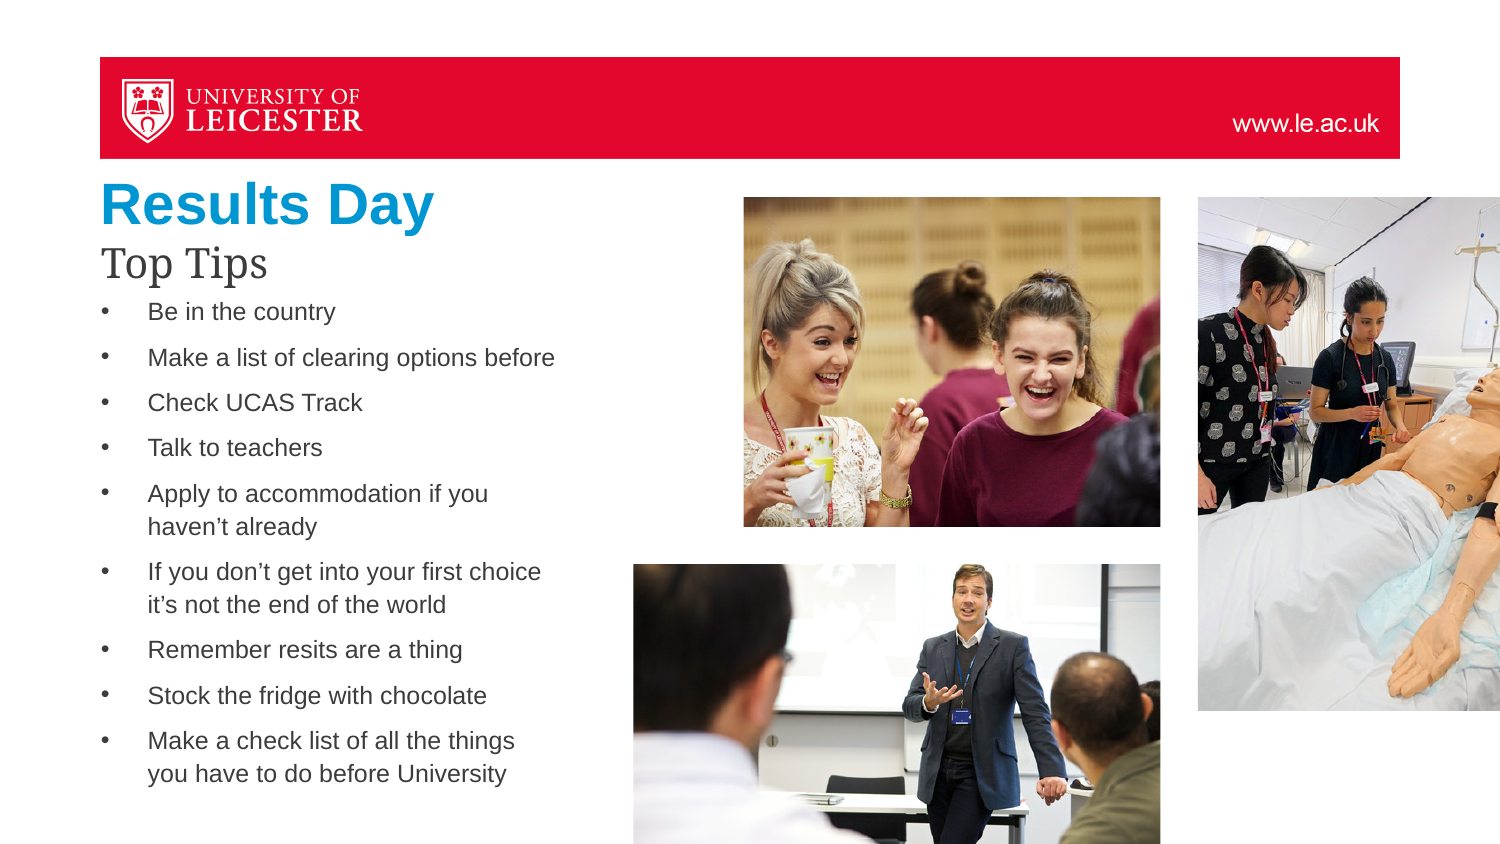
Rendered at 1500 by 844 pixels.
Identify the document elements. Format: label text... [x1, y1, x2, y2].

picture [743, 196, 1161, 527]
list Results Day [100, 165, 707, 237]
picture [100, 57, 1400, 159]
list Be in the country Make a list of clearing options before Check UCAS Track Talk to teachers Apply to accommodation if you haven’t already If you don’t get into your first choice it’s not the end of the world Remember resits are a thing Stock the fridge with chocolate Make a check list of all the things you have to do before University [100, 287, 569, 740]
picture [1197, 196, 1500, 711]
list Top Tips [100, 236, 618, 288]
picture [633, 564, 1161, 844]
